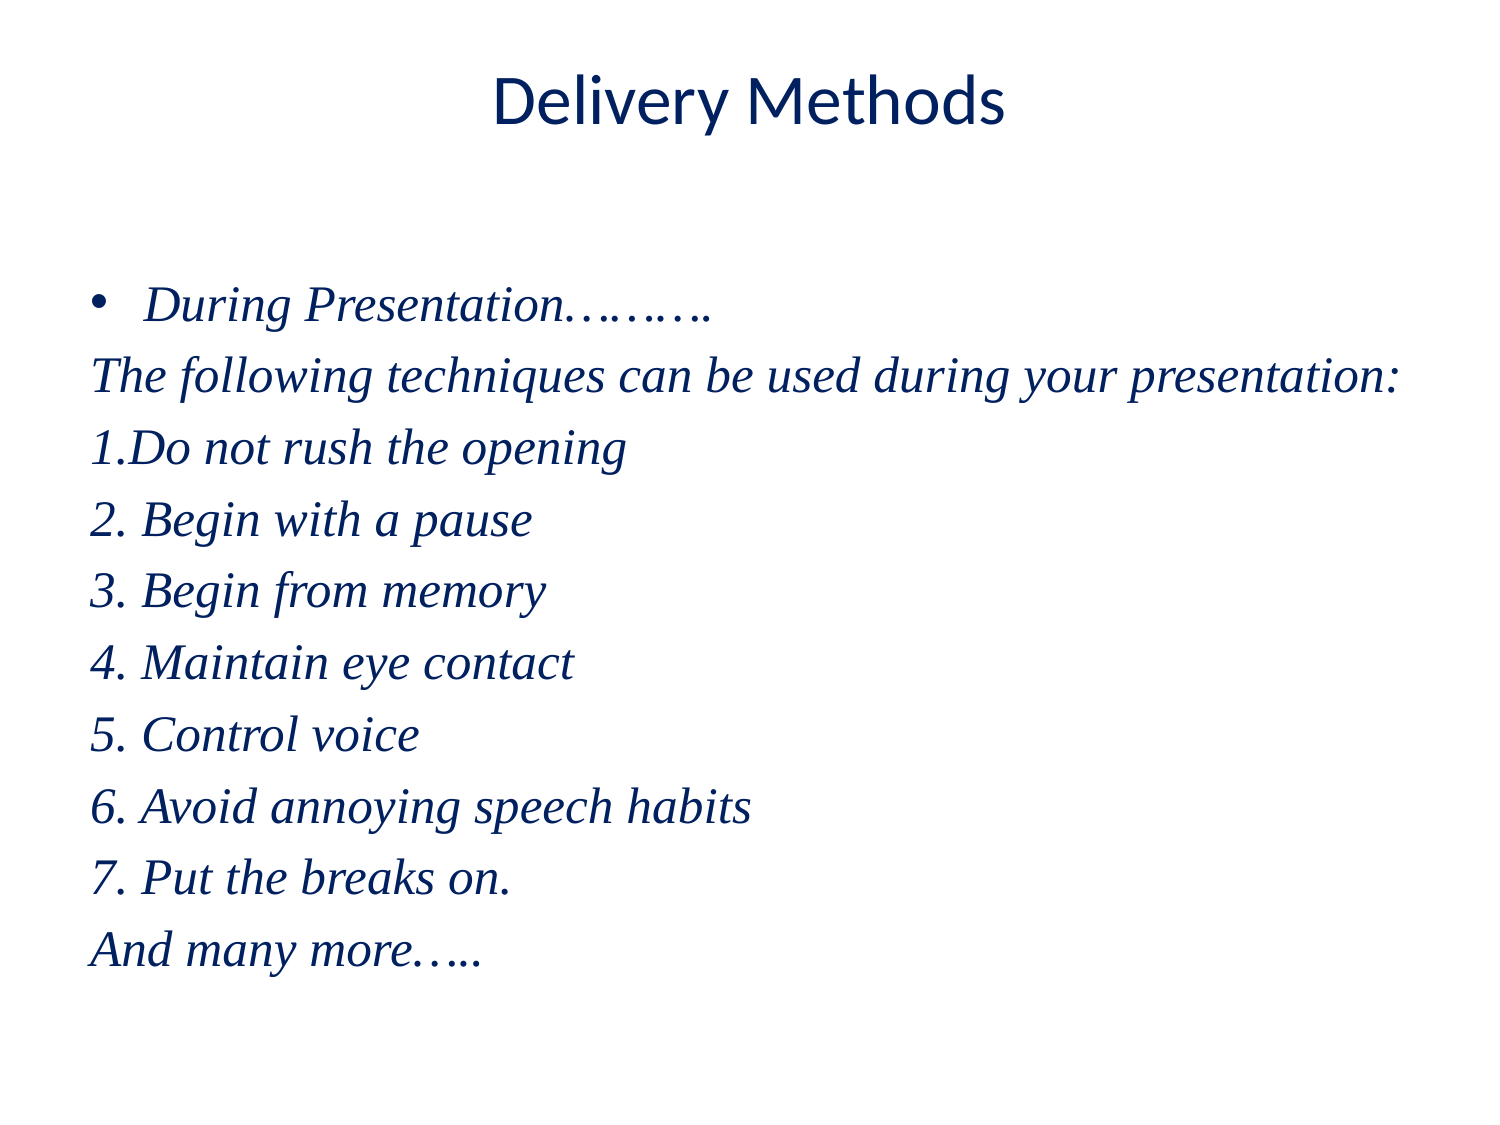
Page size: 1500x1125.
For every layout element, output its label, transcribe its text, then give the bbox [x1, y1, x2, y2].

title Delivery Methods [75, 45, 1425, 233]
list During Presentation………. The following techniques can be used during your presentation: 1.Do not rush the opening 2. Begin with a pause 3. Begin from memory 4. Maintain eye contact 5. Control voice 6. Avoid annoying speech habits 7. Put the breaks on. And many more….. [75, 262, 1425, 1005]
